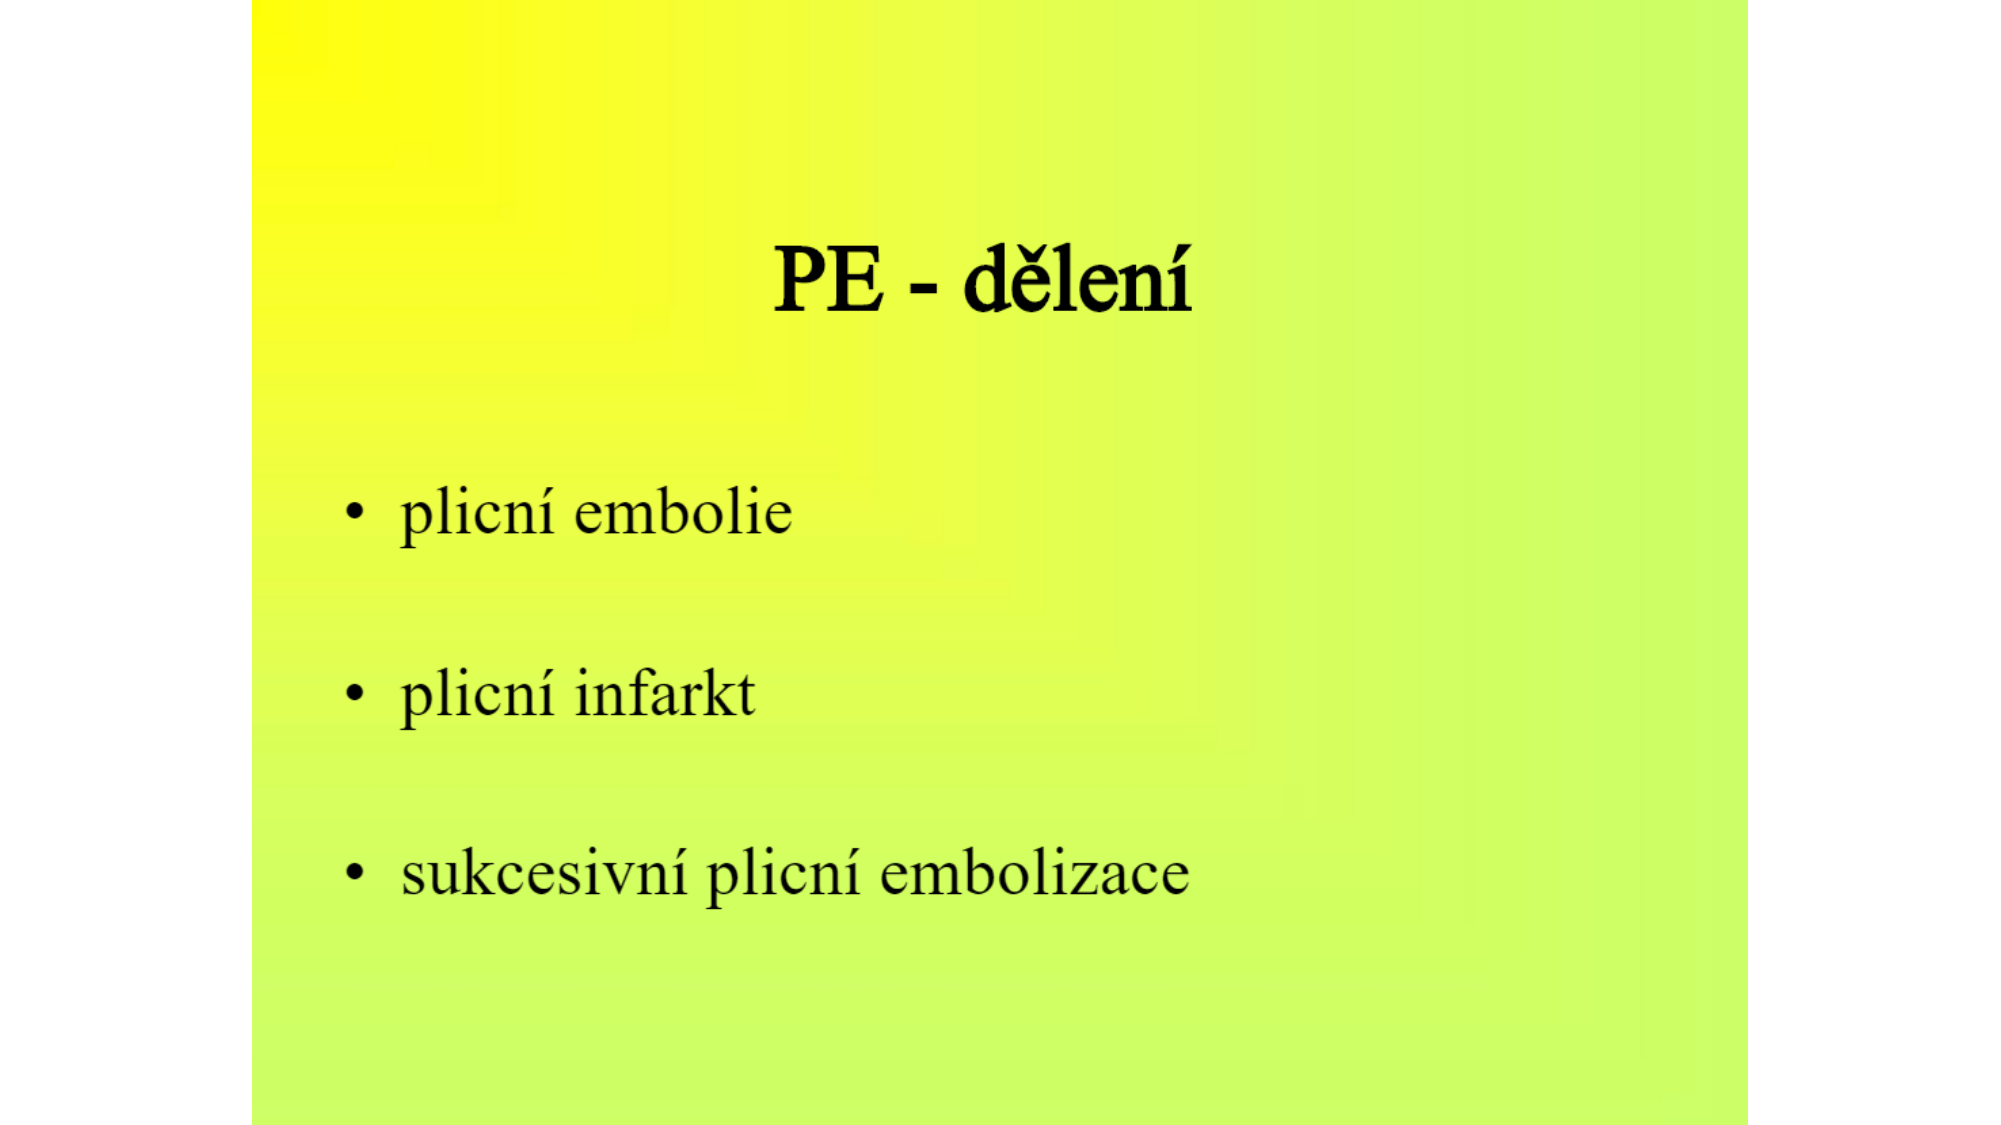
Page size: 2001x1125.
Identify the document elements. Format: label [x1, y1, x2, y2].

picture [252, 0, 1748, 1125]
